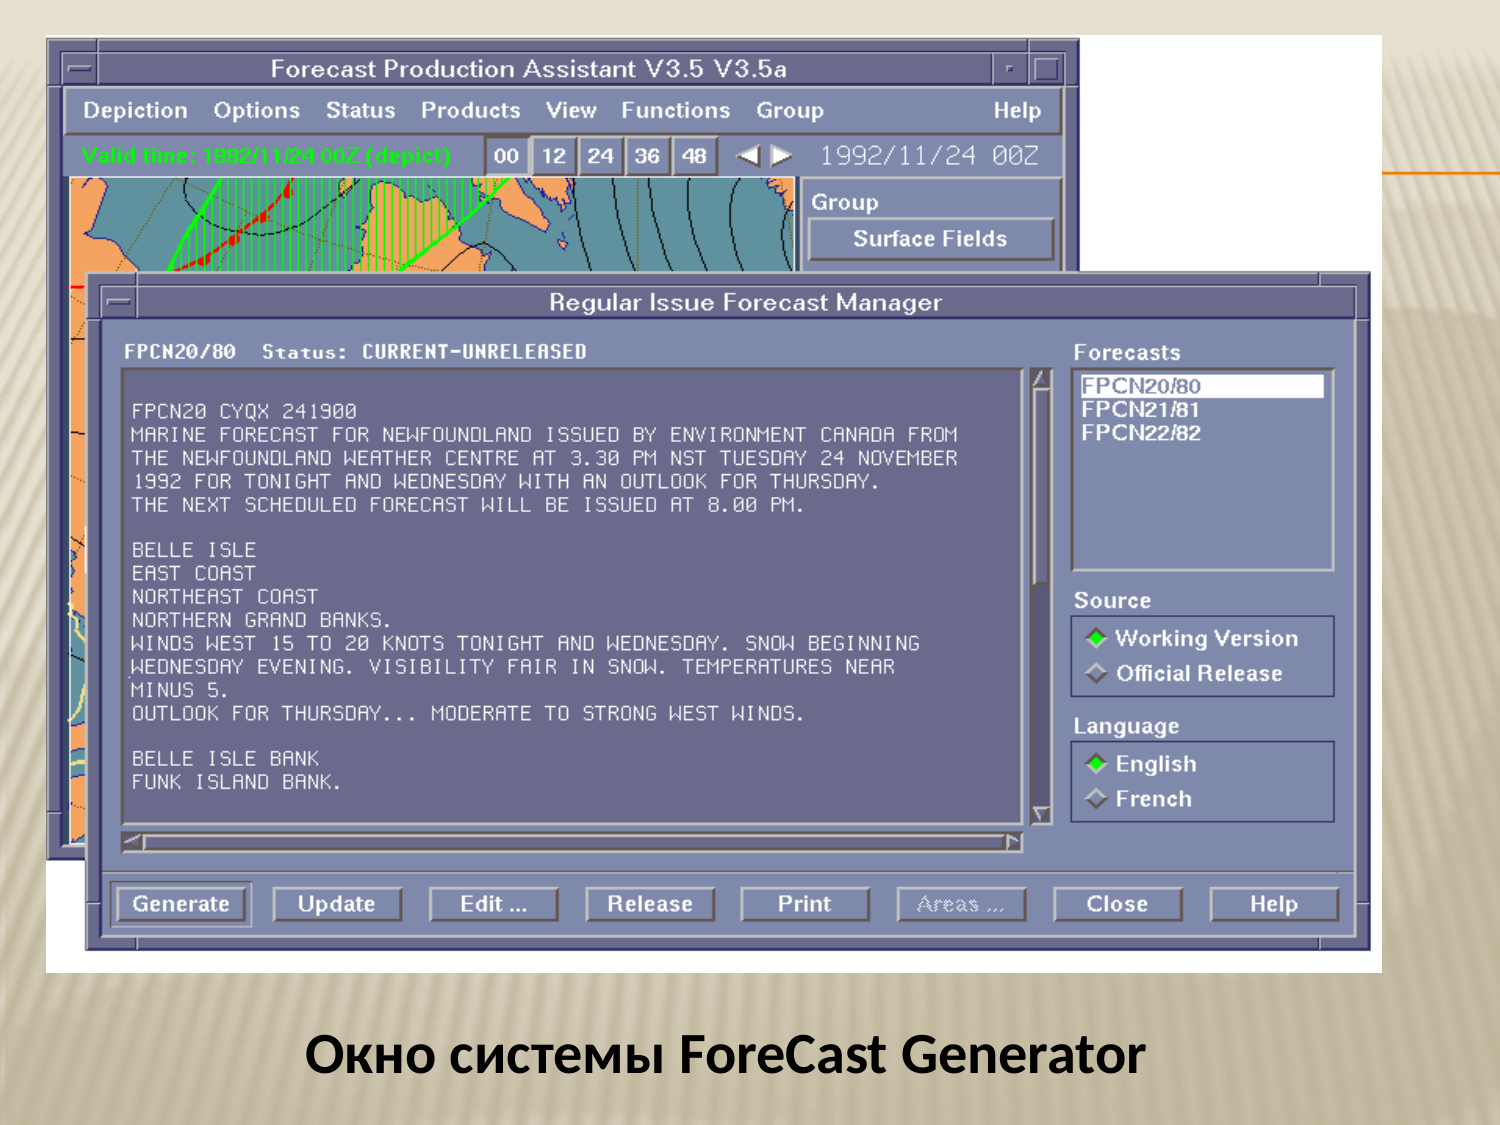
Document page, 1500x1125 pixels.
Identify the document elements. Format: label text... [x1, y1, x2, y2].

text_box Окно системы ForeCast Generator [70, 1007, 1383, 1093]
picture [46, 34, 1382, 973]
